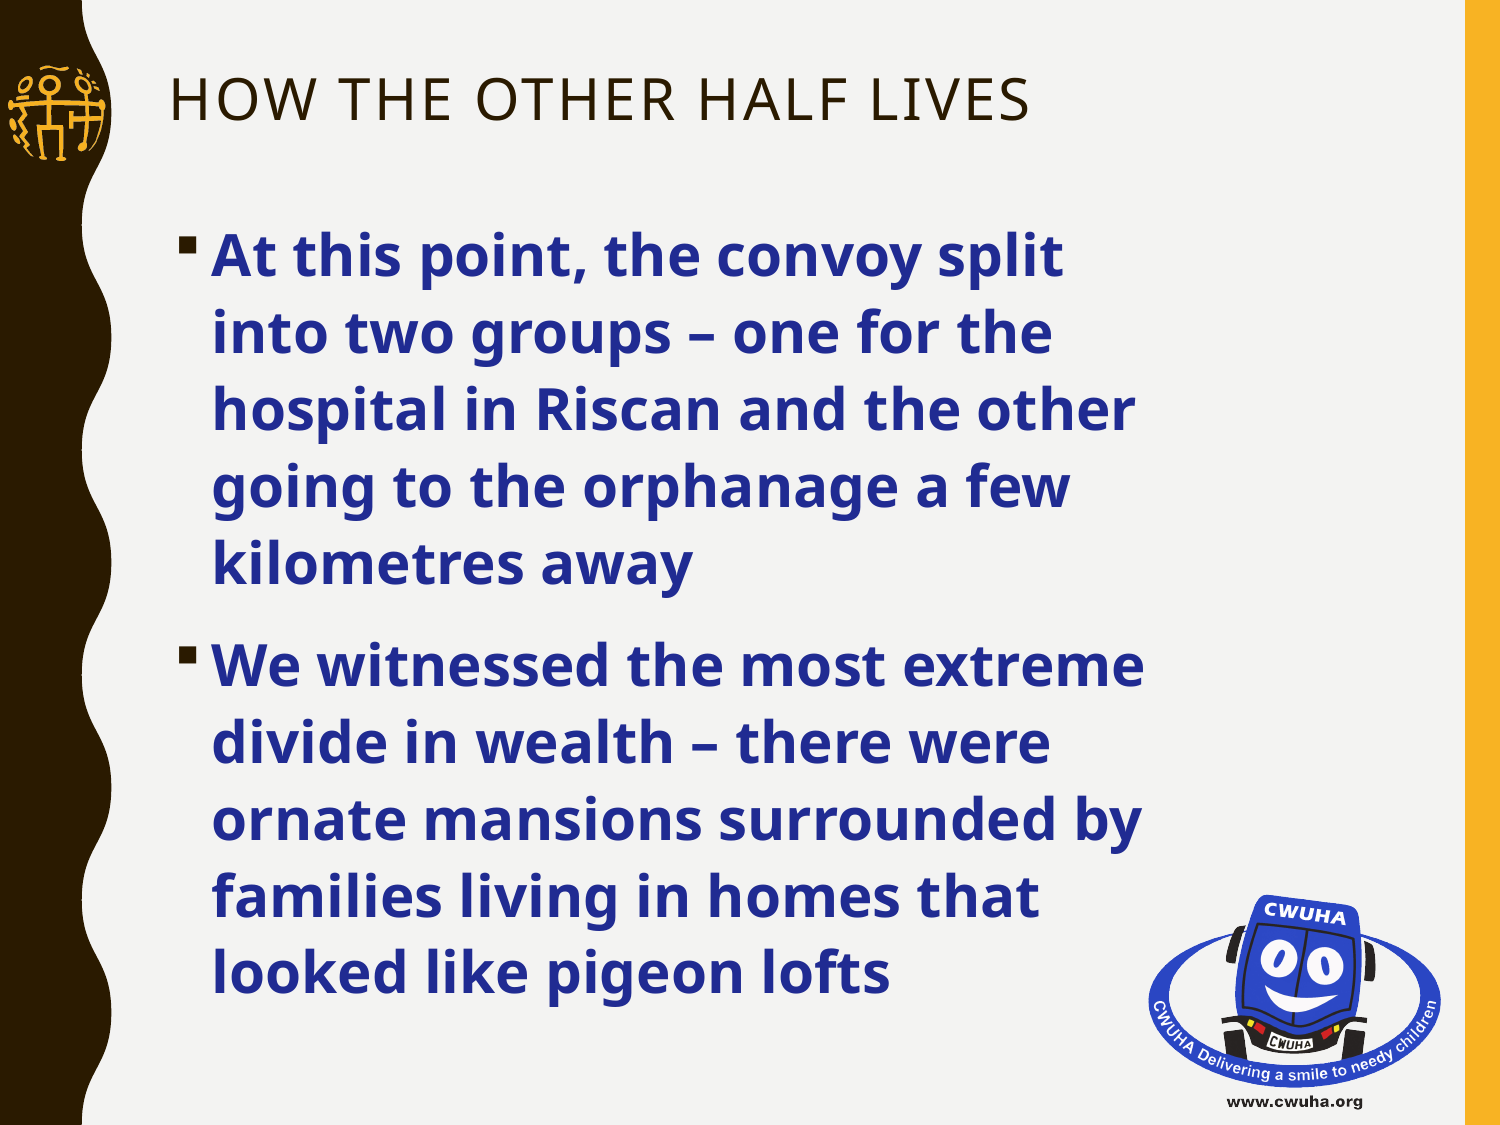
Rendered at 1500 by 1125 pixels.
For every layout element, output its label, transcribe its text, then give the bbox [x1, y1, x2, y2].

list At this point, the convoy split into two groups – one for the hospital in Riscan and the other going to the orphanage a few kilometres away We witnessed the most extreme divide in wealth – there were ornate mansions surrounded by families living in homes that looked like pigeon lofts [159, 203, 1176, 941]
picture [0, 20, 148, 204]
picture [1124, 883, 1453, 1120]
title HOW THE OTHER HALF LIVES [154, 62, 1407, 161]
